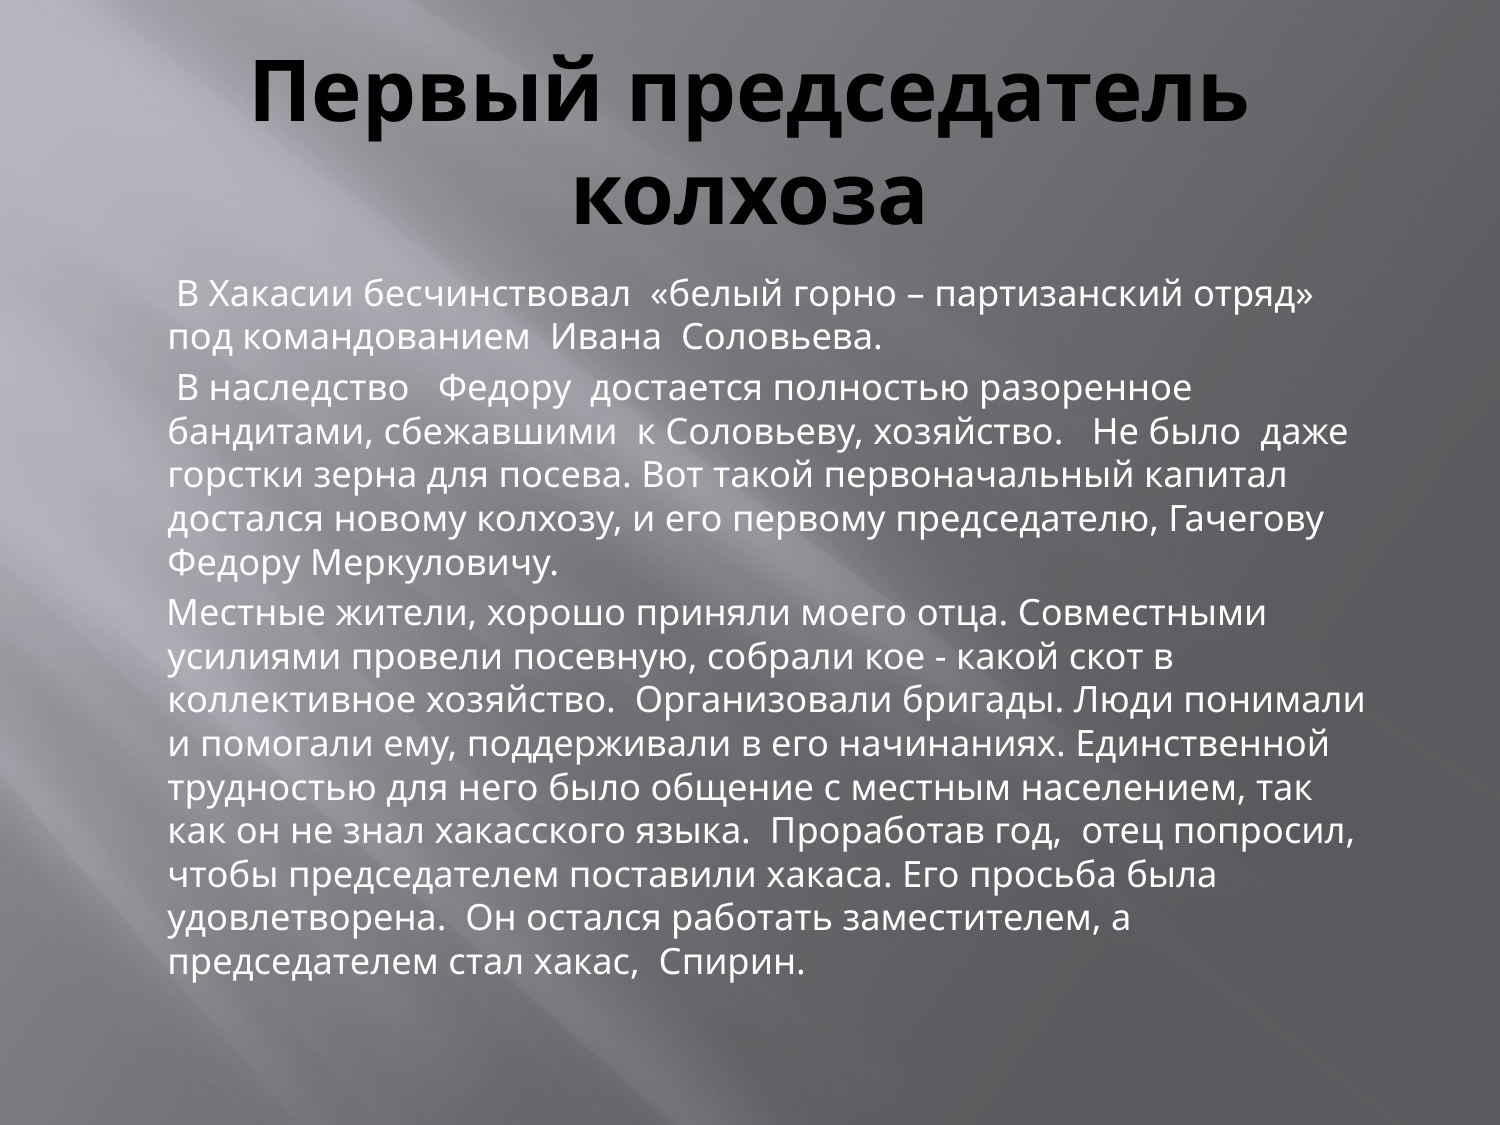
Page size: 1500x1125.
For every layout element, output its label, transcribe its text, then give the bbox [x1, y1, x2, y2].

title Первый председатель колхоза [75, 45, 1425, 233]
list В Хакасии бесчинствовал «белый горно – партизанский отряд» под командованием Ивана Соловьева. В наследство Федору достается полностью разоренное бандитами, сбежавшими к Соловьеву, хозяйство. Не было даже горстки зерна для посева. Вот такой первоначальный капитал достался новому колхозу, и его первому председателю, Гачегову Федору Меркуловичу. Местные жители, хорошо приняли моего отца. Совместными усилиями провели посевную, собрали кое - какой скот в коллективное хозяйство. Организовали бригады. Люди понимали и помогали ему, поддерживали в его начинаниях. Единственной трудностью для него было общение с местным населением, так как он не знал хакасского языка. Проработав год, отец попросил, чтобы председателем поставили хакаса. Его просьба была удовлетворена. Он остался работать заместителем, а председателем стал хакас, Спирин. [75, 262, 1388, 1005]
